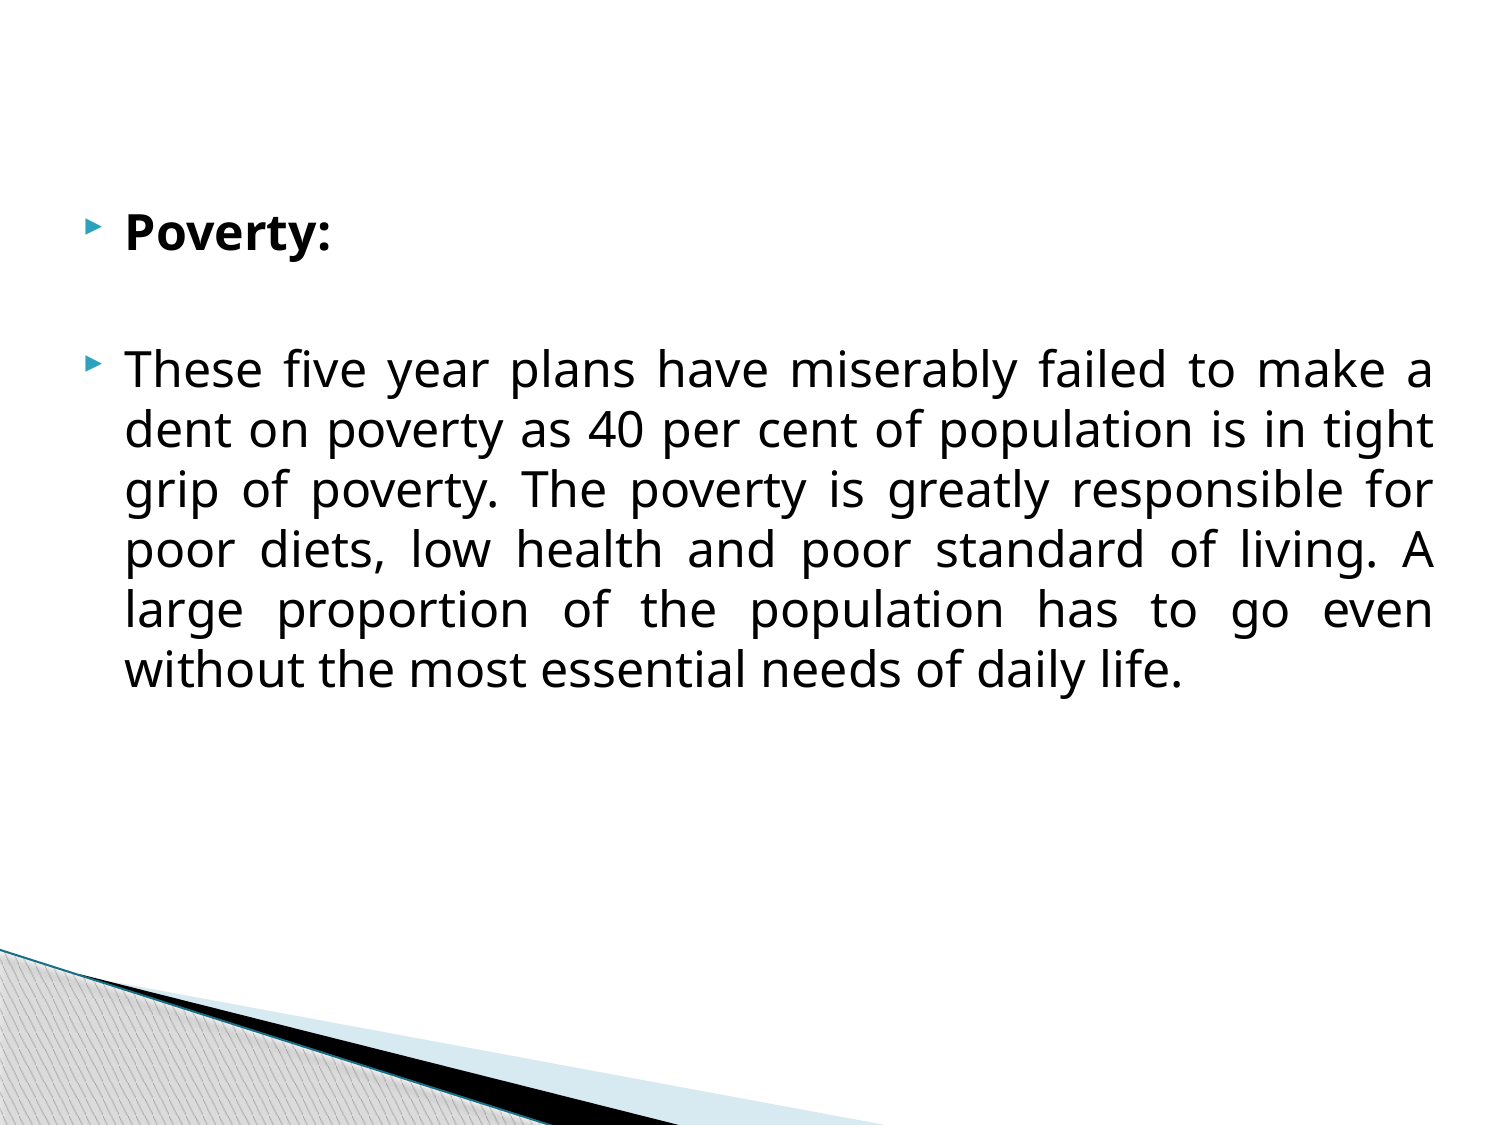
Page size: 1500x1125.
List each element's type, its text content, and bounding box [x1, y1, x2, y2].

list Poverty: These five year plans have miserably failed to make a dent on poverty as 40 per cent of population is in tight grip of poverty. The poverty is greatly responsible for poor diets, low health and poor standard of living. A large proportion of the population has to go even without the most essential needs of daily life. [50, 125, 1450, 1063]
